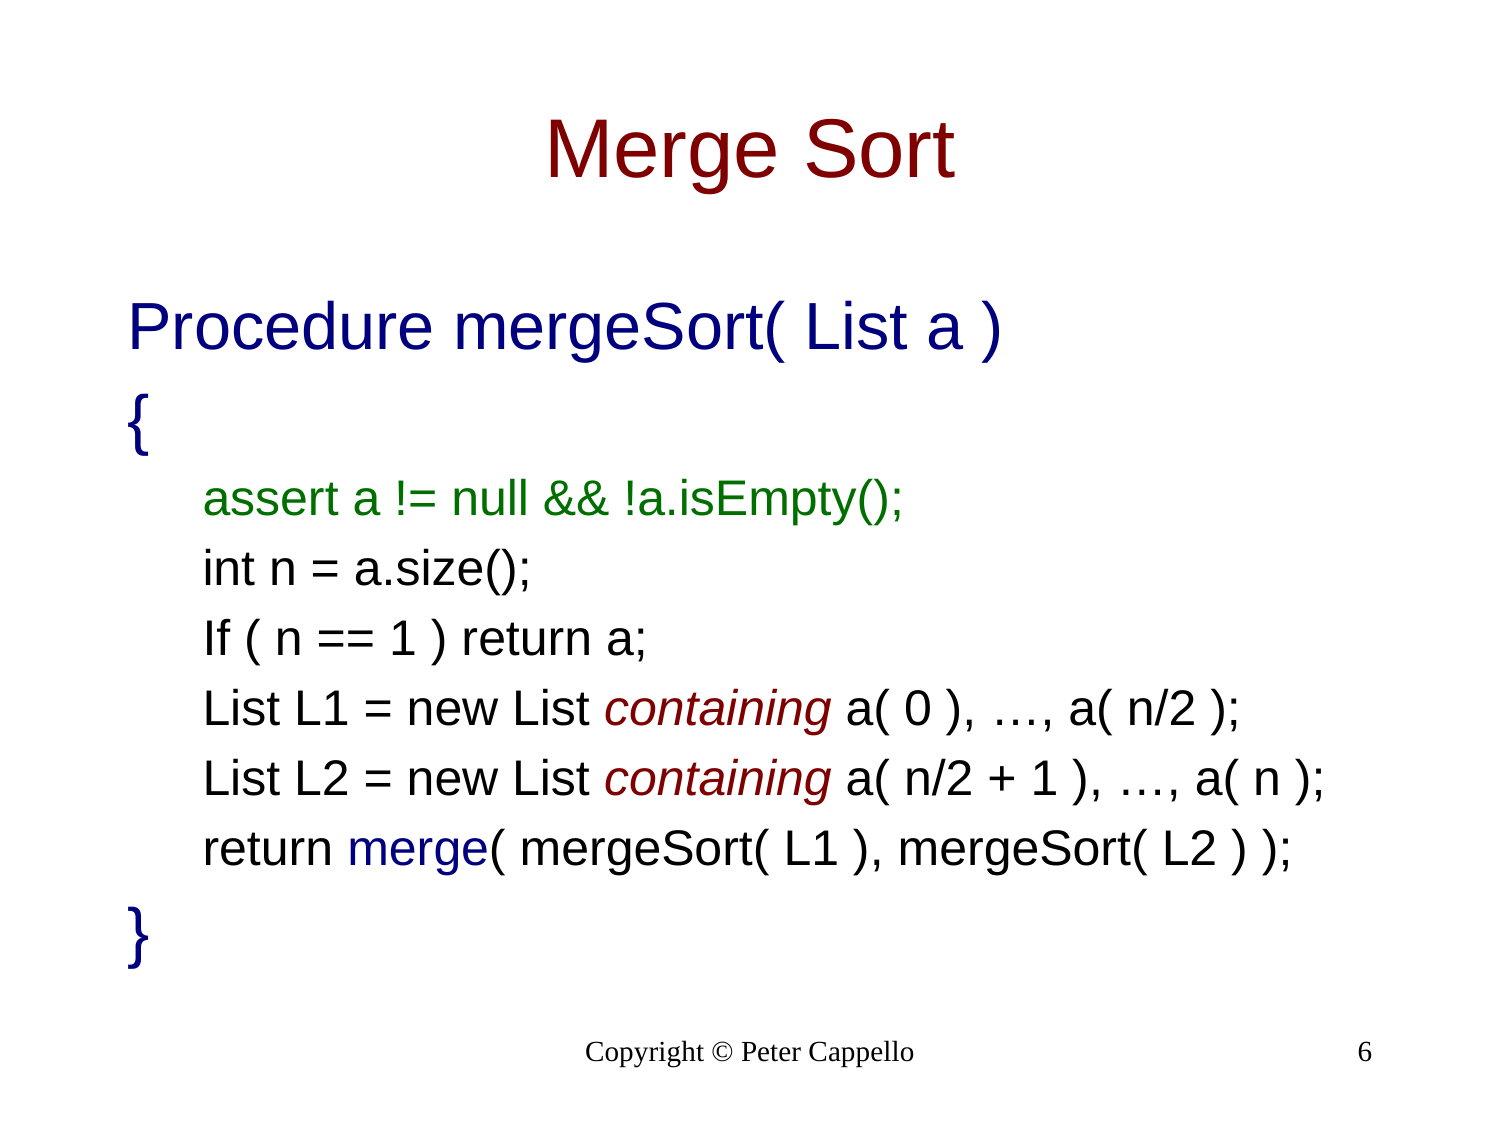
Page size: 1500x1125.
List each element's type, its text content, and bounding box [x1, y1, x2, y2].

list Procedure mergeSort( List a ) { assert a != null && !a.isEmpty(); int n = a.size(); If ( n == 1 ) return a; List L1 = new List containing a( 0 ), …, a( n/2 ); List L2 = new List containing a( n/2 + 1 ), …, a( n ); return merge( mergeSort( L1 ), mergeSort( L2 ) ); } [112, 275, 1388, 1000]
slide_number 6 [1074, 1025, 1388, 1100]
title Merge Sort [112, 50, 1388, 238]
footer Copyright © Peter Cappello [512, 1025, 988, 1100]
